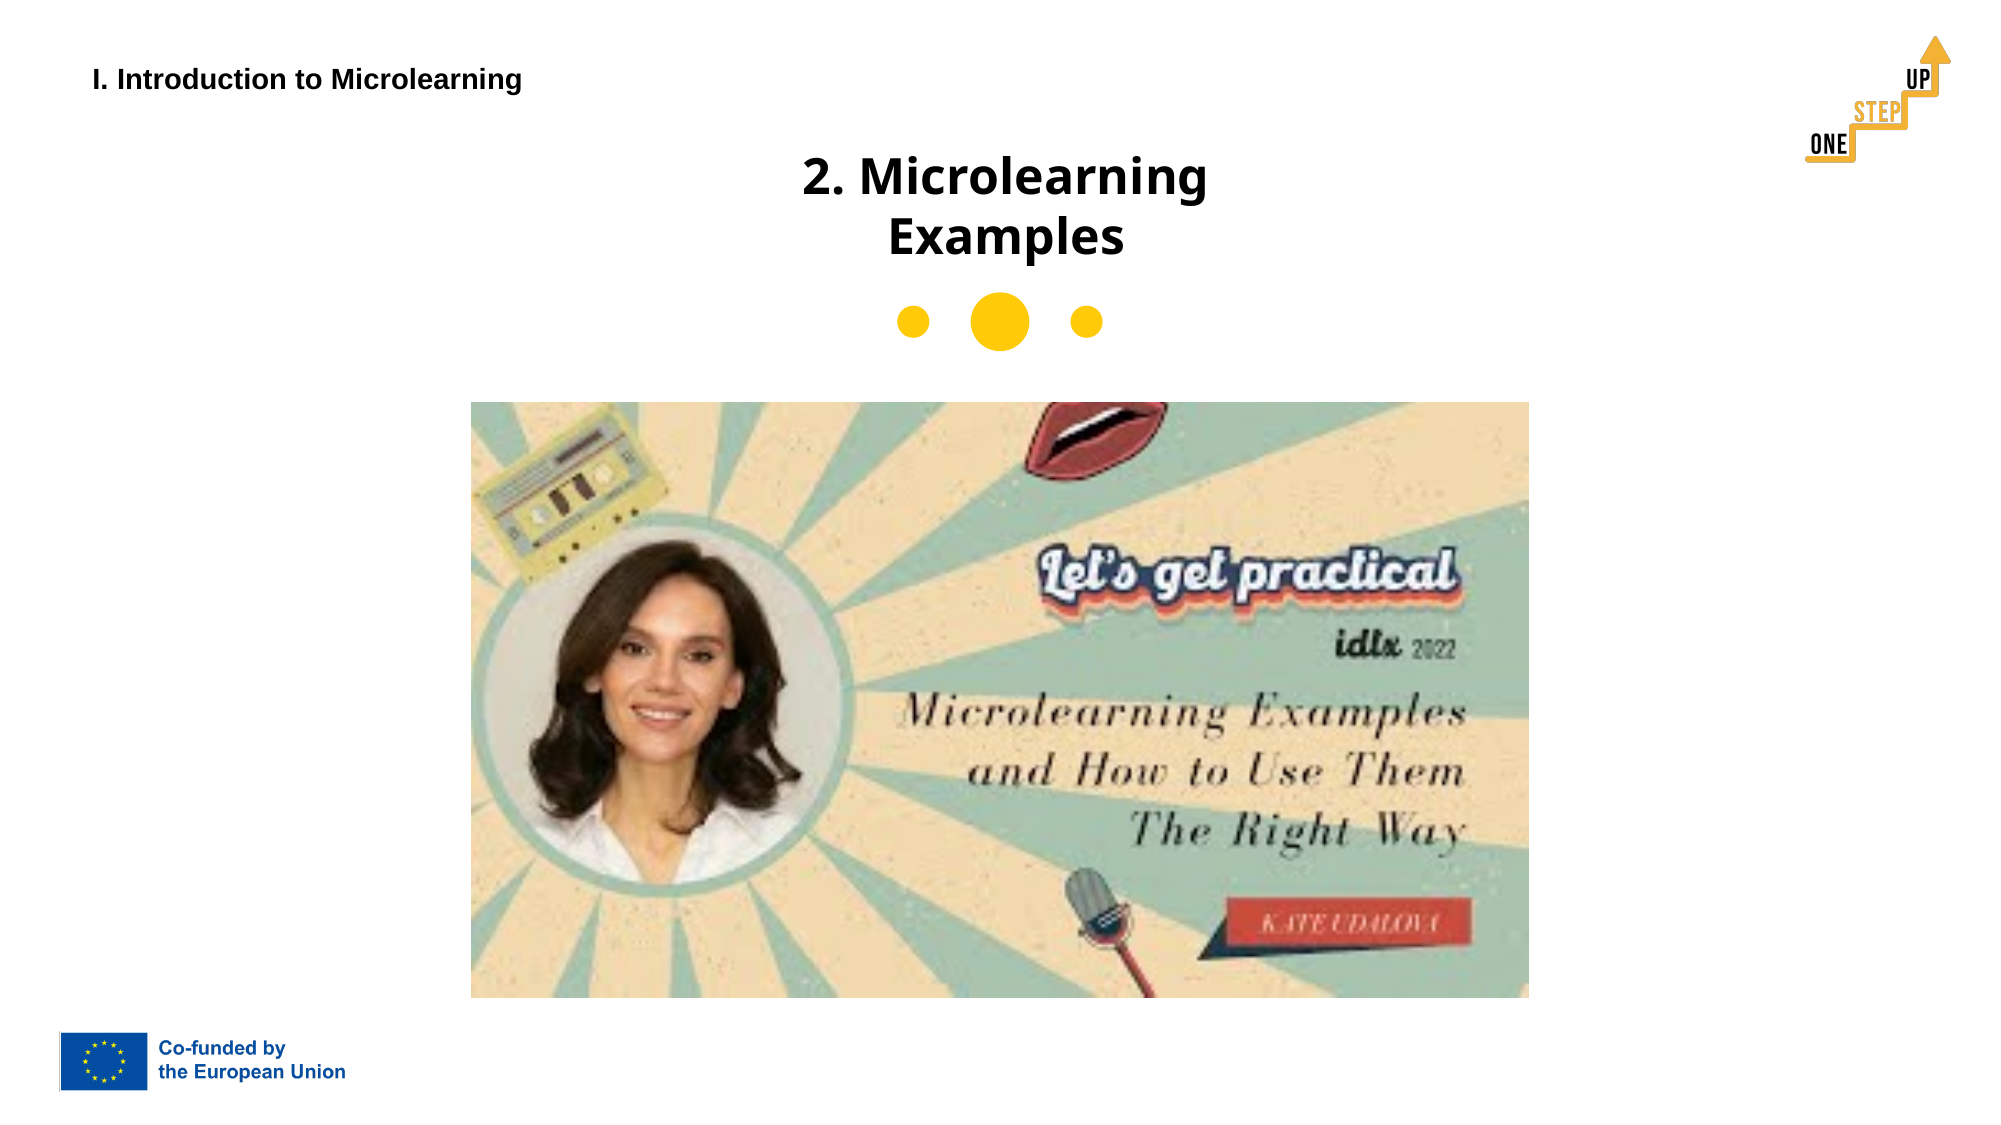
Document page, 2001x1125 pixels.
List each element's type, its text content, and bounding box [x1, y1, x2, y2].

picture [1742, 0, 2000, 201]
picture [56, 1028, 367, 1094]
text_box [896, 292, 1103, 352]
text_box 2. Microlearning Examples [684, 148, 1315, 261]
text_box I. Introduction to Microlearning [77, 53, 1091, 104]
picture [470, 402, 1529, 998]
